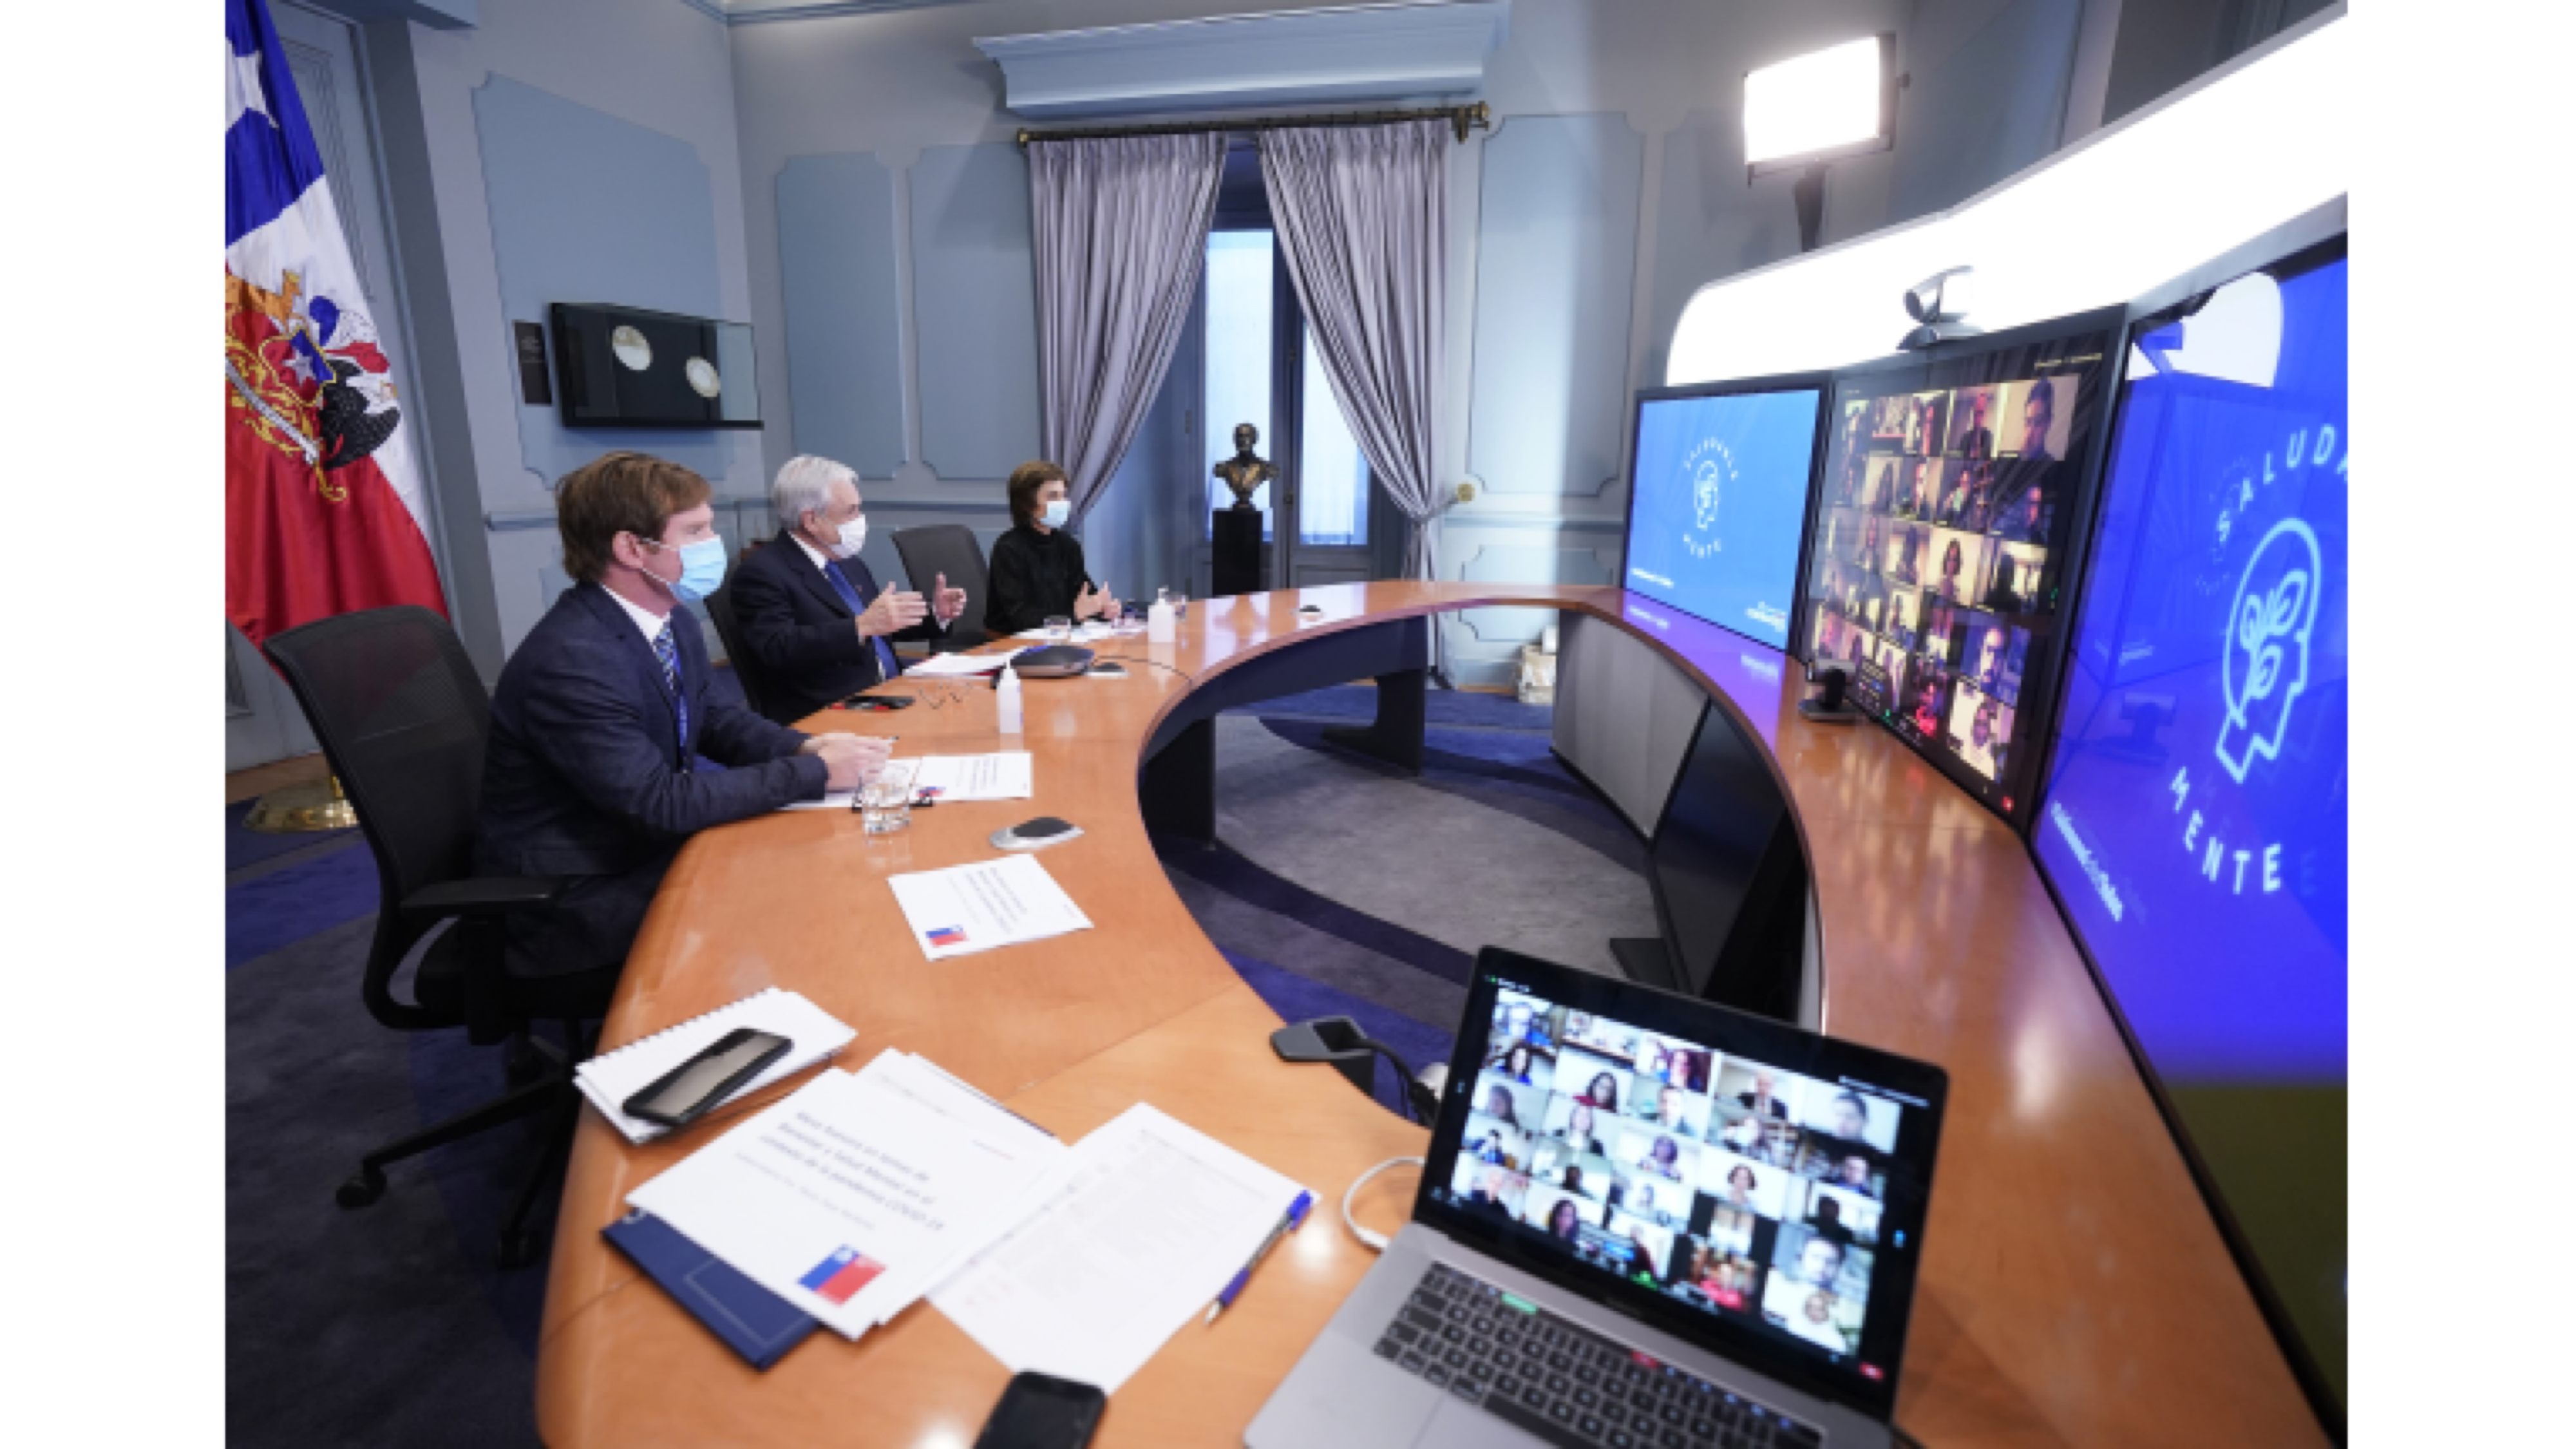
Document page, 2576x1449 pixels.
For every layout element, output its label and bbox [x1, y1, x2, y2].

picture [188, 0, 2388, 1449]
